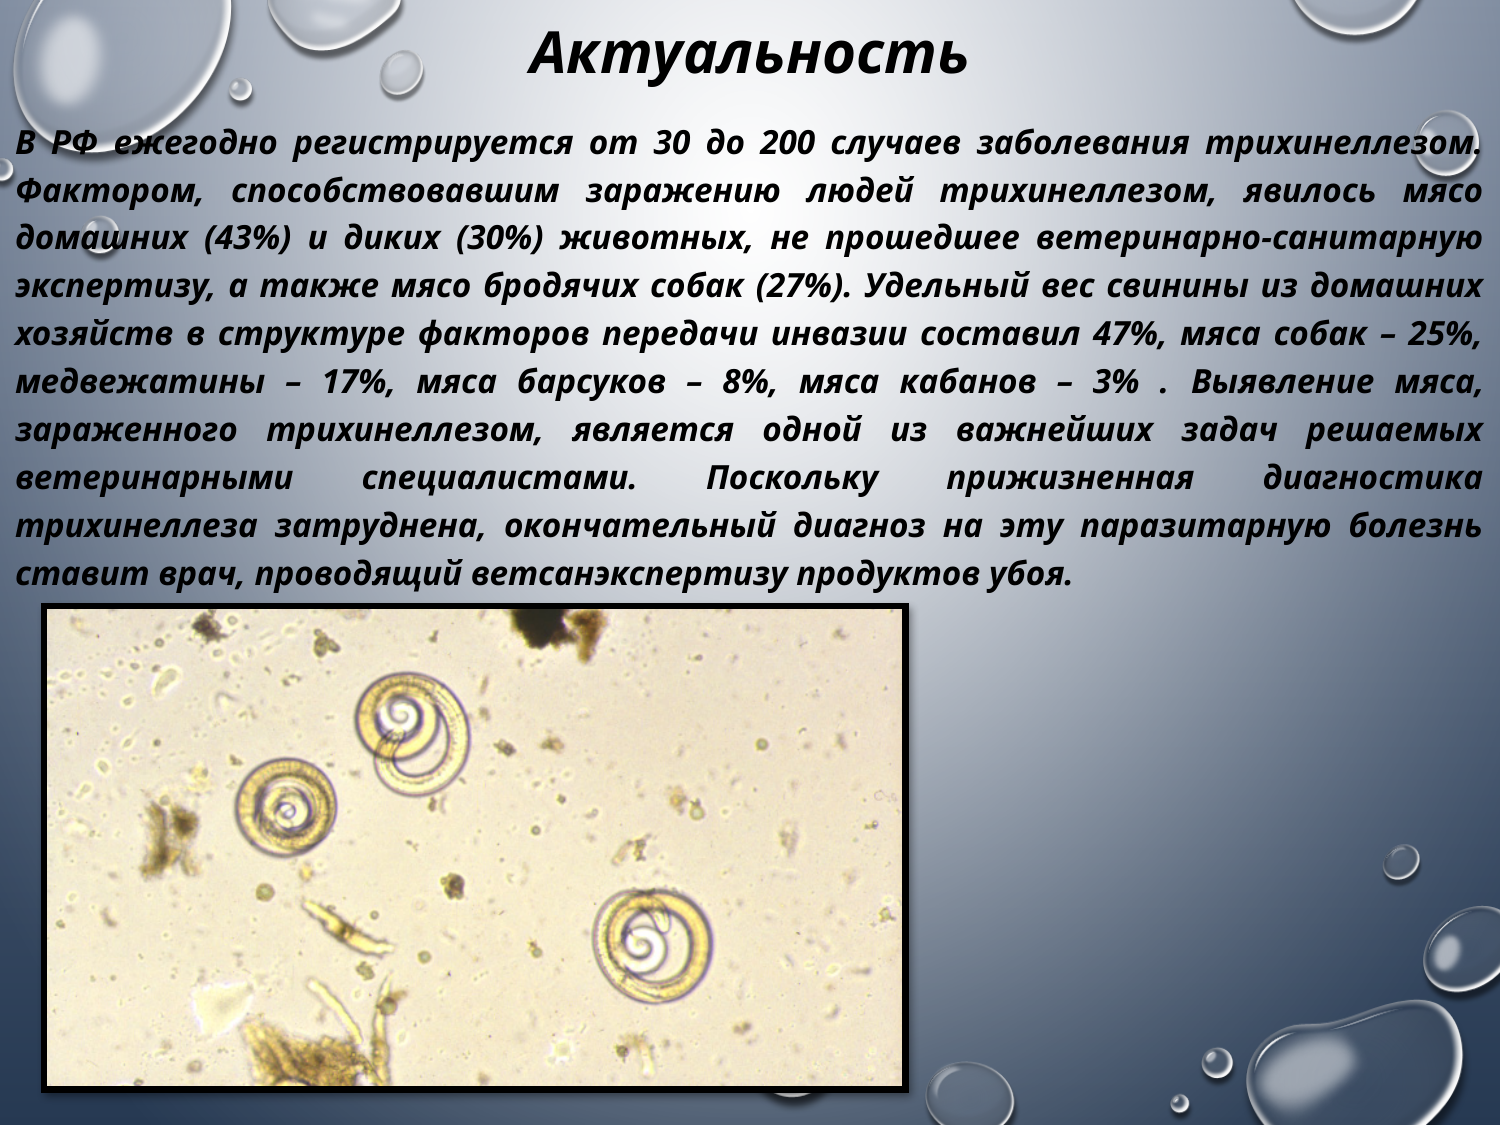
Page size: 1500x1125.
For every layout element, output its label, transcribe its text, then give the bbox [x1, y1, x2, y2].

picture [46, 609, 903, 1087]
picture [0, 94, 1500, 105]
title Актуальность [0, 0, 1500, 94]
list В РФ ежегодно регистрируется от 30 до 200 случаев заболевания трихинеллезом. Фактором, способствовавшим заражению людей трихинеллезом, явилось мясо домашних (43%) и диких (30%) животных, не прошедшее ветеринарно-санитарную экспертизу, а также мясо бродячих собак (27%). Удельный вес свинины из домашних хозяйств в структуре факторов передачи инвазии составил 47%, мяса собак – 25%, медвежатины – 17%, мяса барсуков – 8%, мяса кабанов – 3% . Выявление мяса, зараженного трихинеллезом, является одной из важнейших задач решаемых ветеринарными специалистами. Поскольку прижизненная диагностика трихинеллеза затруднена, окончательный диагноз на эту паразитарную болезнь ставит врач, проводящий ветсанэкспертизу продуктов убоя. [0, 105, 1500, 1125]
